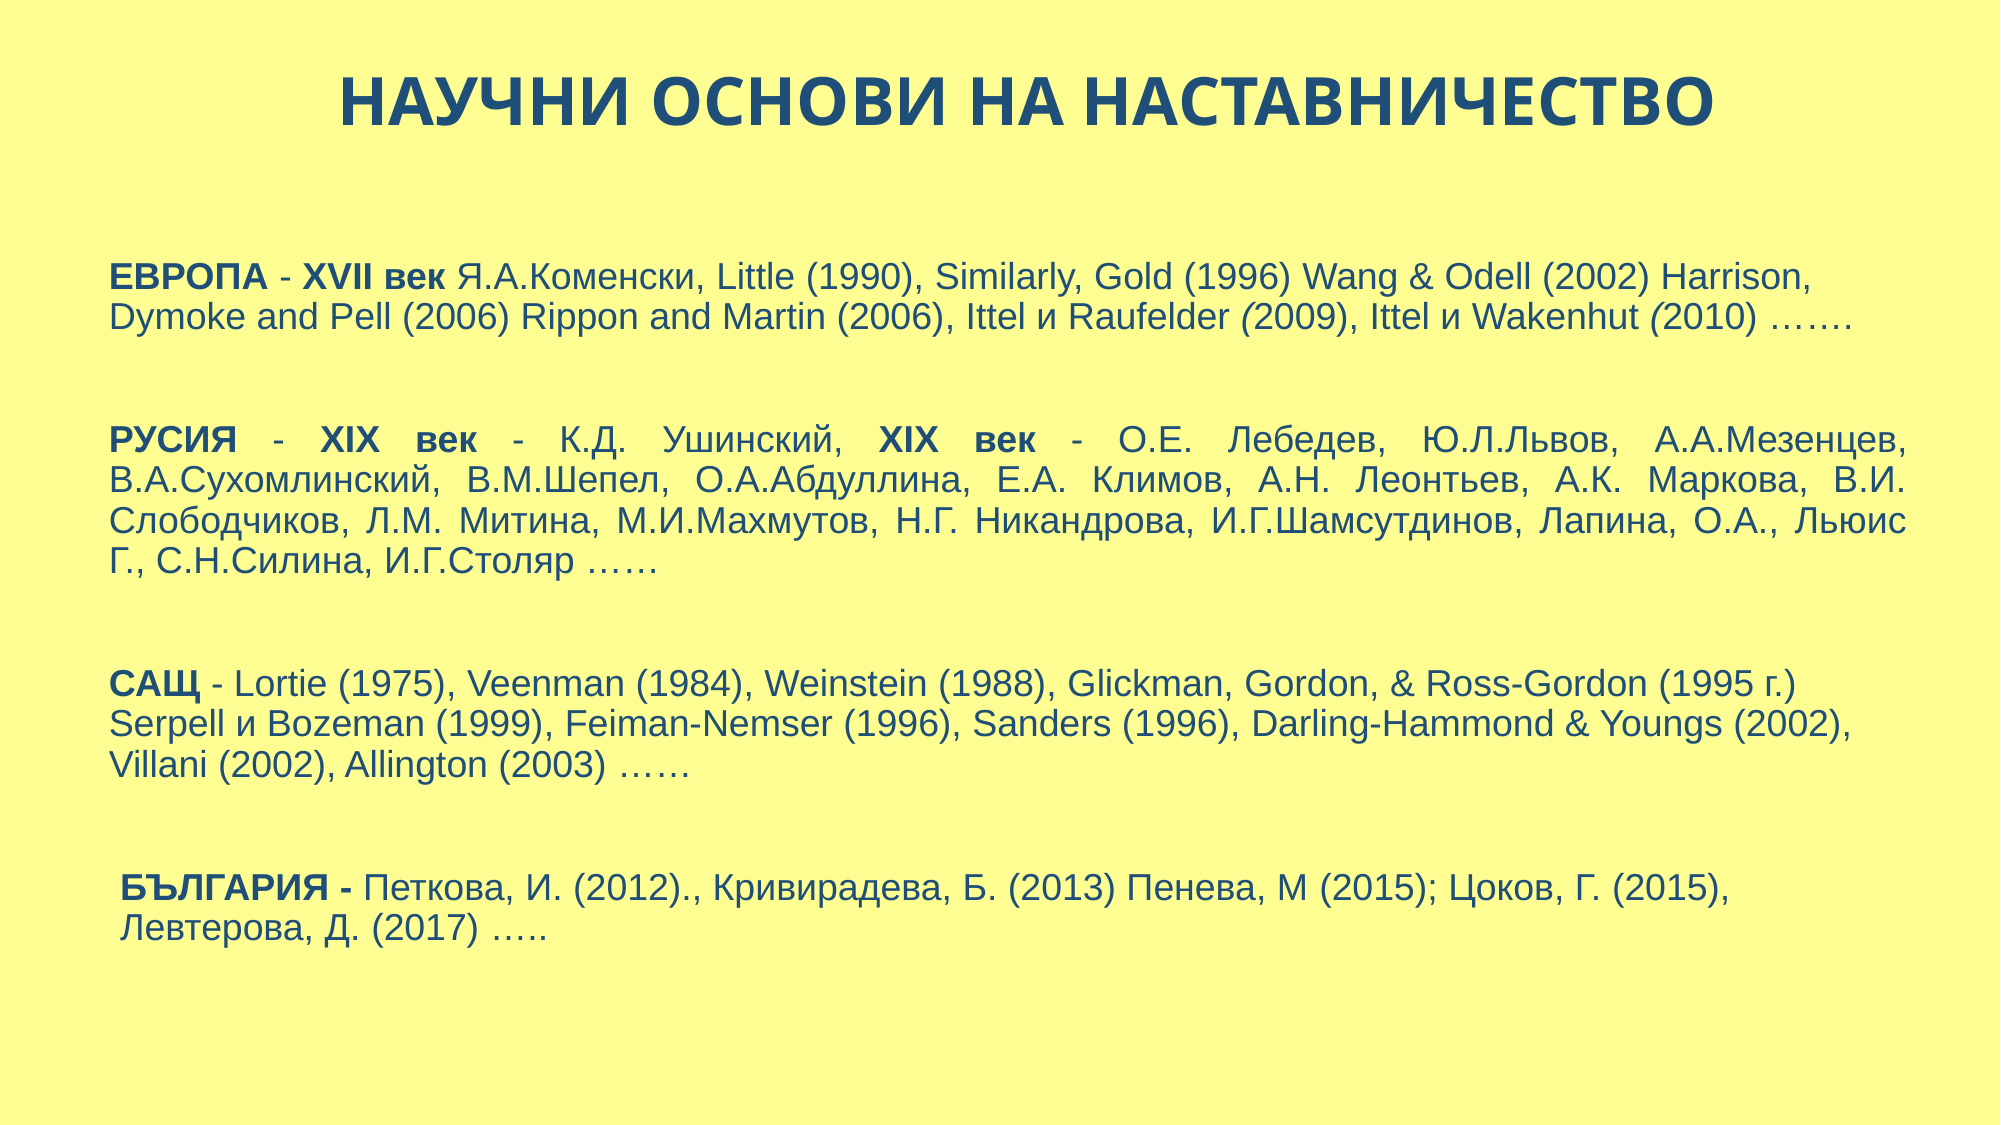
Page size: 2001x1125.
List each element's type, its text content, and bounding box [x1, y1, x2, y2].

title НАУЧНИ ОСНОВИ НА НАСТАВНИЧЕСТВО [188, 45, 1867, 164]
list ЕВРОПА - XVII век Я.А.Коменски, Little (1990), Similarly, Gold (1996) Wang & Odell (2002) Harrison, Dymoke and Pell (2006) Rippon and Martin (2006), Ittel и Raufelder (2009), Ittel и Wakenhut (2010) ……. РУСИЯ - XIX век - К.Д. Ушинский, XIX век - О.Е. Лебедев, Ю.Л.Львов, А.А.Мезенцев, В.А.Сухомлинский, В.М.Шепел, О.А.Абдуллина, Е.А. Климов, А.Н. Леонтьев, А.К. Маркова, В.И. Слободчиков, Л.М. Митина, М.И.Махмутов, Н.Г. Никандрова, И.Г.Шамсутдинов, Лапина, О.А., Льюис Г., С.Н.Силина, И.Г.Столяр …… САЩ - Lortie (1975), Veenman (1984), Weinstein (1988), Glickman, Gordon, & Ross-Gordon (1995 г.) Serpell и Bozeman (1999), Feiman-Nemser (1996), Sanders (1996), Darling-Hammond & Youngs (2002), Villani (2002), Allington (2003) …… БЪЛГАРИЯ - Петкова, И. (2012)., Кривирадева, Б. (2013) Пенева, М (2015); Цоков, Г. (2015), Левтерова, Д. (2017) ….. [94, 188, 1924, 918]
